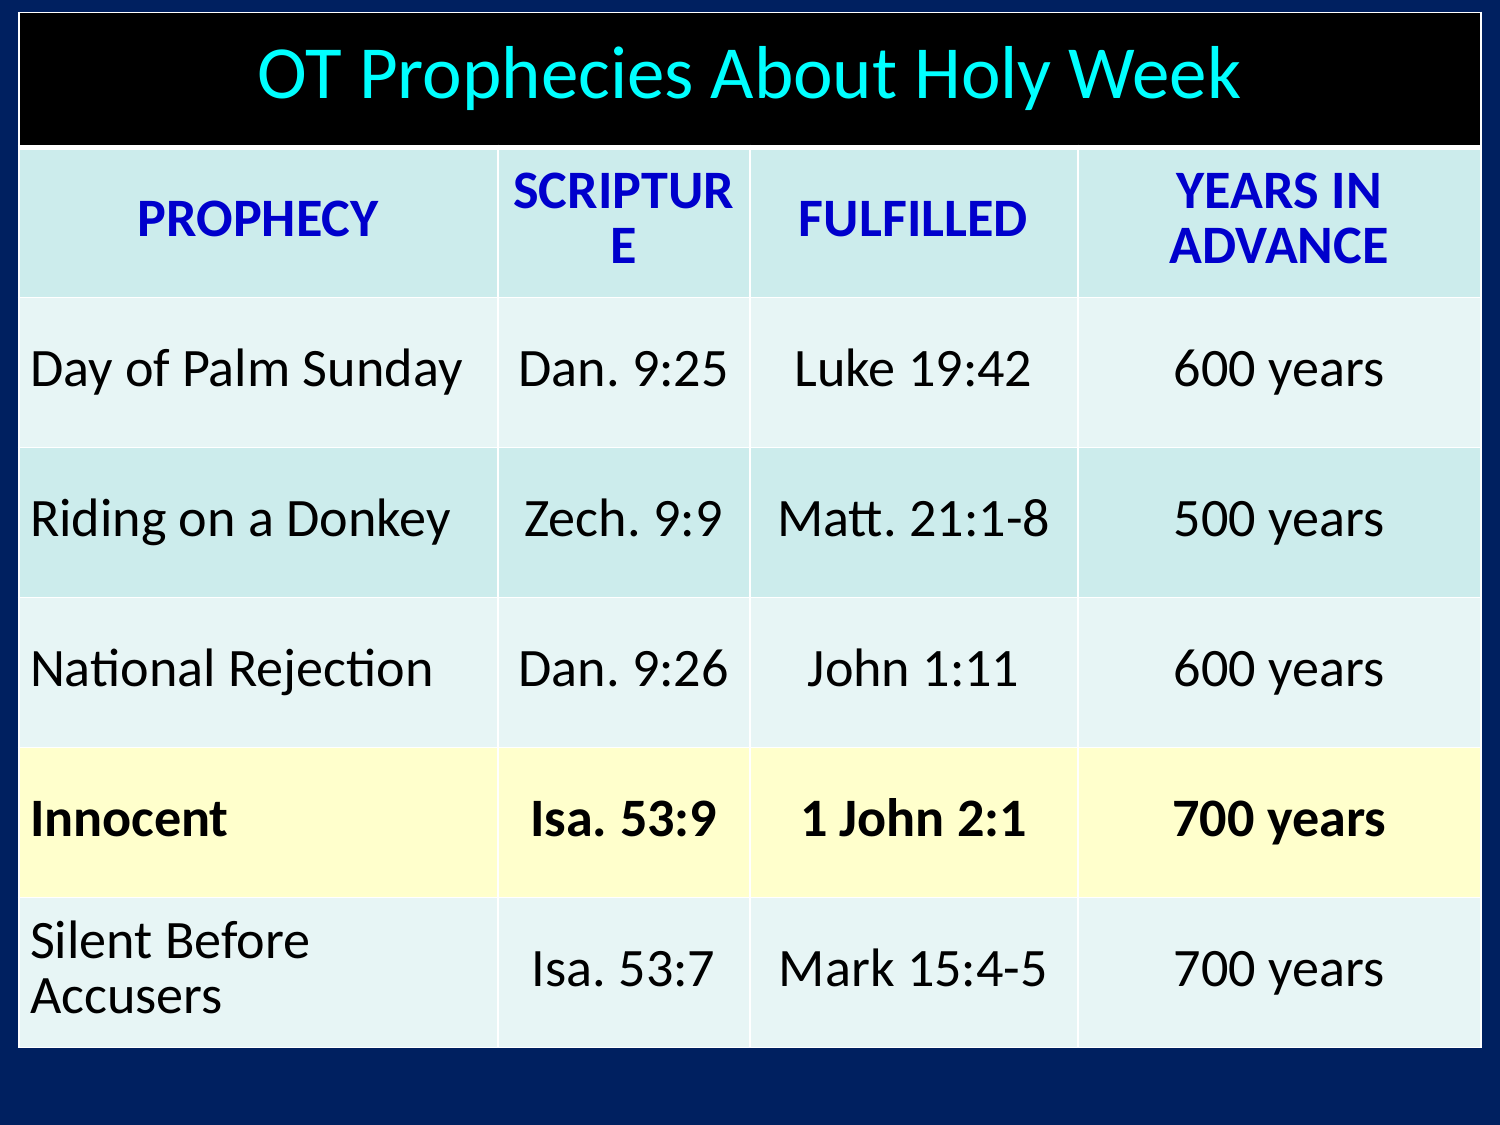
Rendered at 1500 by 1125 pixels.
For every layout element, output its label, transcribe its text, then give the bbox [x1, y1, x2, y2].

table_cell Luke 19:42 [751, 298, 1077, 447]
table_cell scripture [499, 150, 749, 297]
table_cell Isa. 53:7 [499, 898, 749, 1047]
table_cell 1 John 2:1 [751, 748, 1077, 897]
table_cell Silent Before Accusers [20, 898, 497, 1047]
table_cell 600 years [1079, 298, 1480, 447]
table_cell 700 years [1079, 748, 1480, 897]
table_cell Day of Palm Sunday [20, 298, 497, 447]
table_cell Innocent [20, 748, 497, 897]
table_header OT Prophecies About Holy Week [20, 13, 1480, 145]
table_cell Mark 15:4-5 [751, 898, 1077, 1047]
table_cell Dan. 9:25 [499, 298, 749, 447]
table_cell fulfilled [751, 150, 1077, 297]
table_cell 600 years [1079, 598, 1480, 747]
table_cell Zech. 9:9 [499, 448, 749, 597]
table_cell Riding on a Donkey [20, 448, 497, 597]
table_cell prophecy [20, 150, 497, 297]
table_cell John 1:11 [751, 598, 1077, 747]
table_cell National Rejection [20, 598, 497, 747]
table_cell Dan. 9:26 [499, 598, 749, 747]
table_cell Isa. 53:9 [499, 748, 749, 897]
table_cell 500 years [1079, 448, 1480, 597]
table_cell 700 years [1079, 898, 1480, 1047]
table_cell Matt. 21:1-8 [751, 448, 1077, 597]
table_cell years in advance [1079, 150, 1480, 297]
